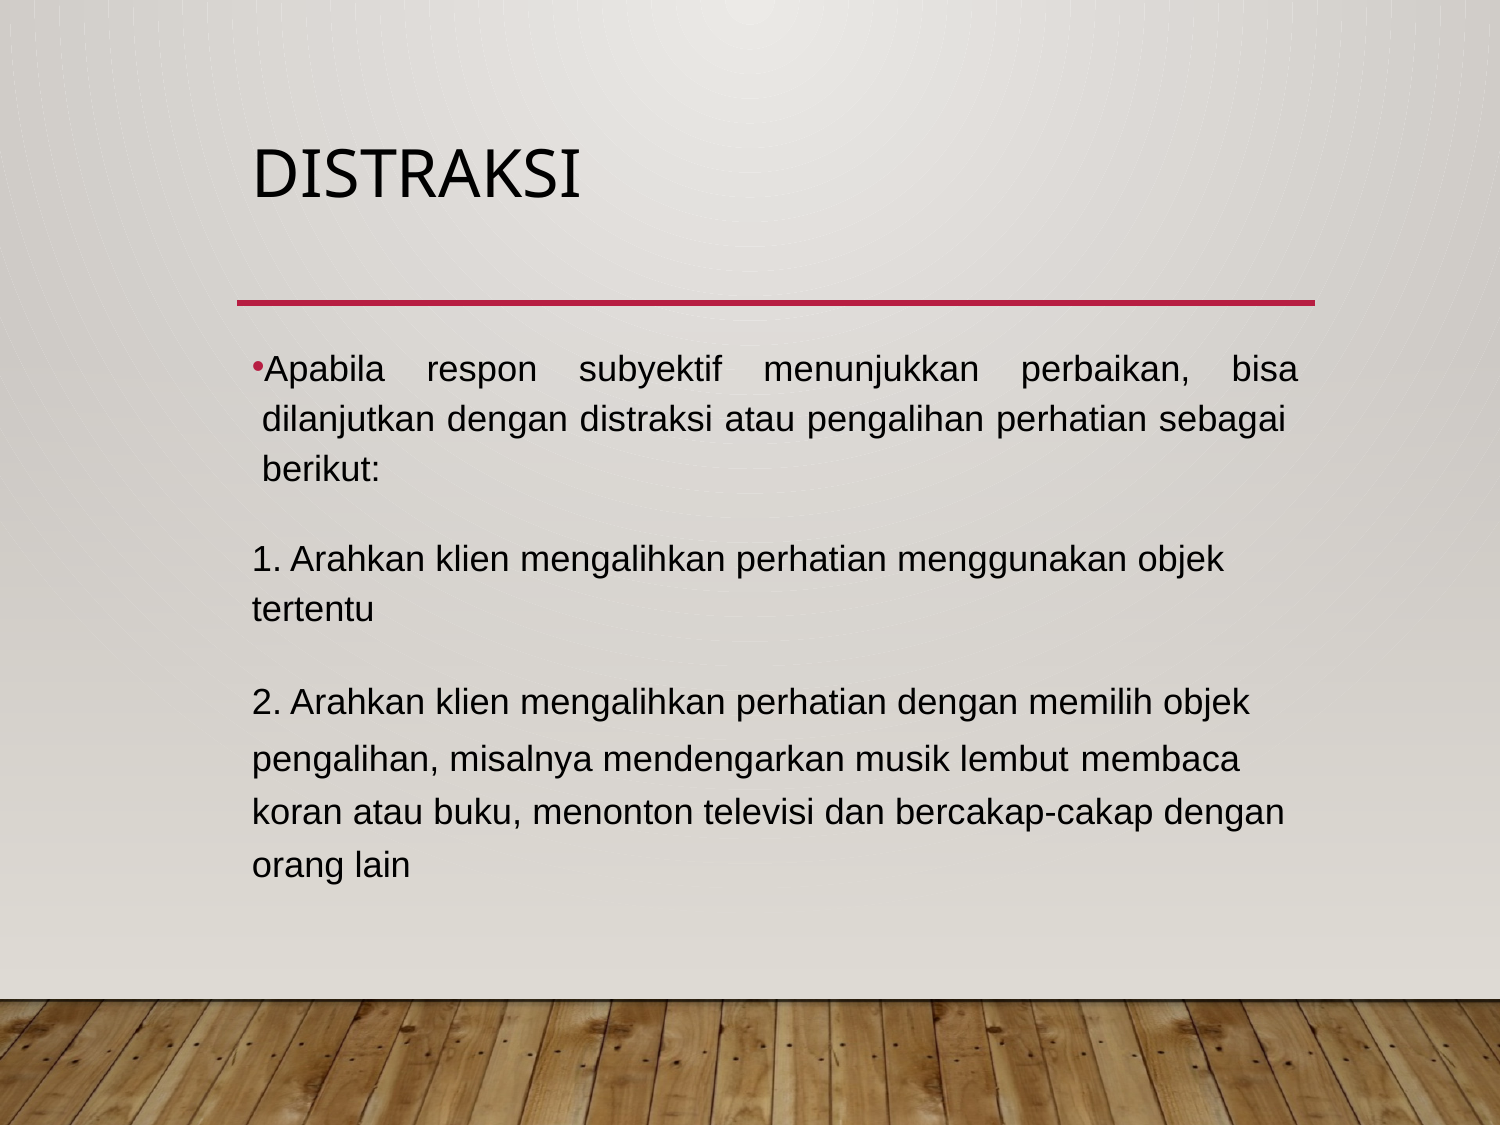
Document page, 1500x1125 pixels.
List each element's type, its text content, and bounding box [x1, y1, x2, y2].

title Distraksi [236, 131, 1315, 305]
list Apabila respon subyektif menunjukkan perbaikan, bisa dilanjutkan dengan distraksi atau pengalihan perhatian sebagai berikut: 1. Arahkan klien mengalihkan perhatian menggunakan objek tertentu 2. Arahkan klien mengalihkan perhatian dengan memilih objek pengalihan, misalnya mendengarkan musik lembut membaca koran atau buku, menonton televisi dan bercakap-cakap dengan orang lain [236, 330, 1315, 897]
picture [0, 999, 1500, 1125]
